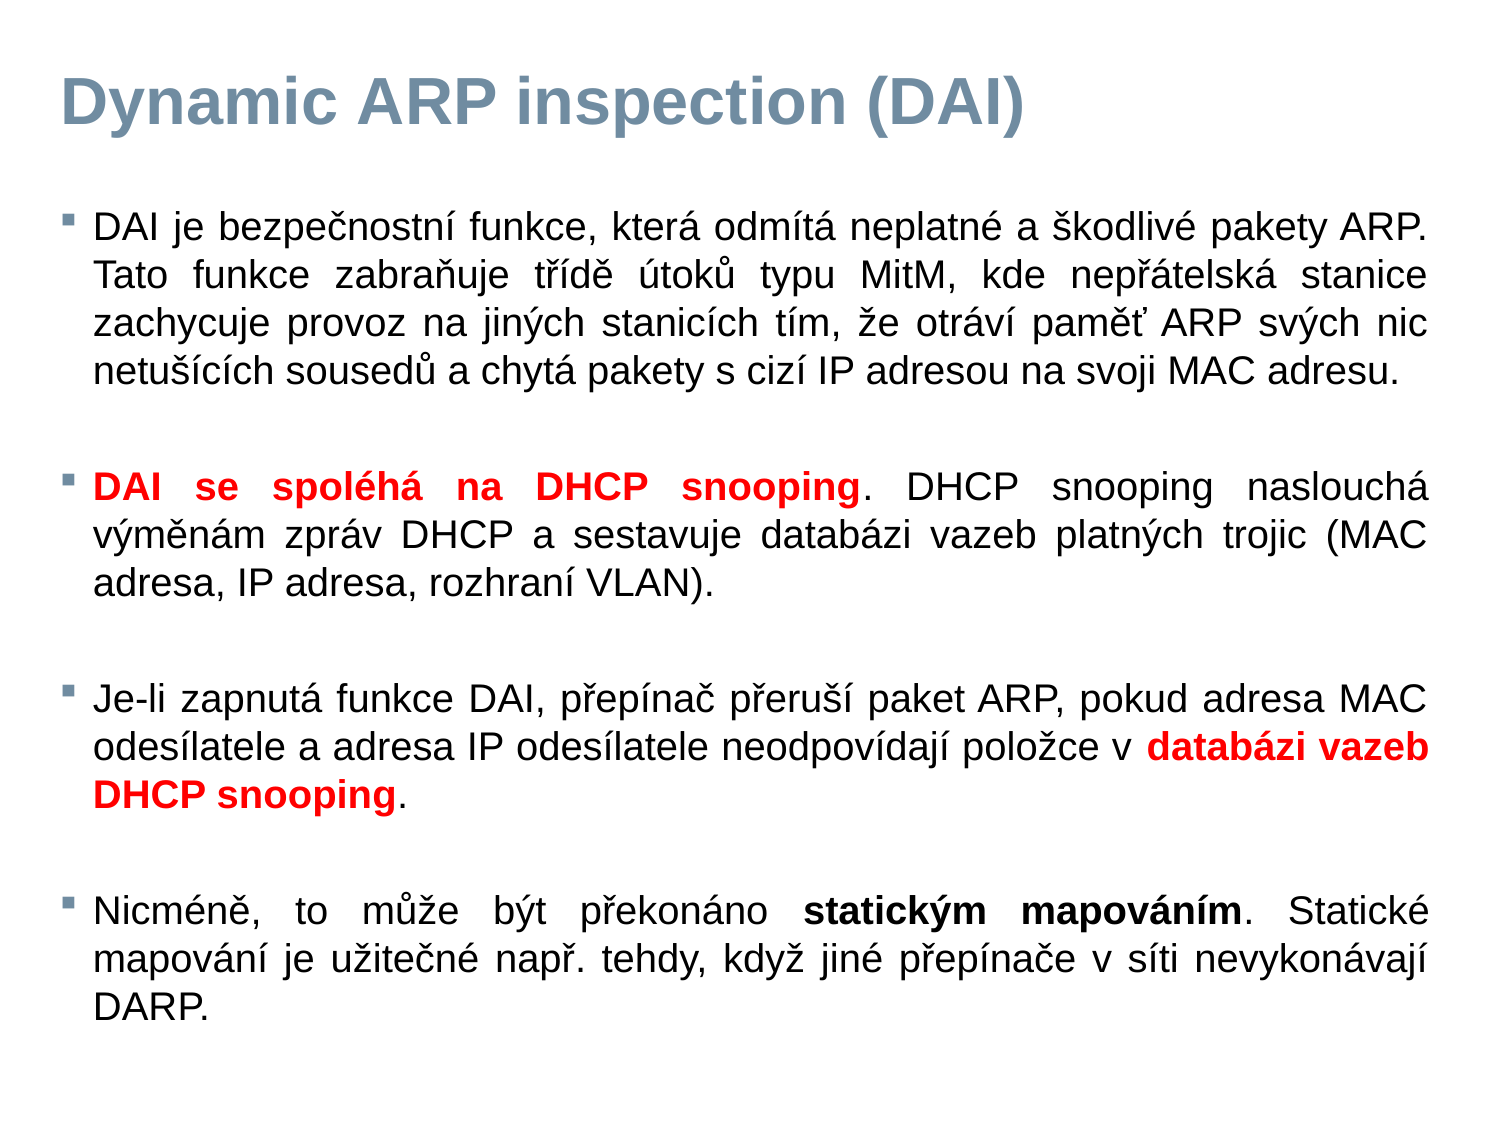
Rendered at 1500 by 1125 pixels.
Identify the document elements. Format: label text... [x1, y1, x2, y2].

title Dynamic ARP inspection (DAI) [45, 59, 1444, 182]
list DAI je bezpečnostní funkce, která odmítá neplatné a škodlivé pakety ARP. Tato funkce zabraňuje třídě útoků typu MitM, kde nepřátelská stanice zachycuje provoz na jiných stanicích tím, že otráví paměť ARP svých nic netušících sousedů a chytá pakety s cizí IP adresou na svoji MAC adresu. DAI se spoléhá na DHCP snooping. DHCP snooping naslouchá výměnám zpráv DHCP a sestavuje databázi vazeb platných trojic (MAC adresa, IP adresa, rozhraní VLAN). Je-li zapnutá funkce DAI, přepínač přeruší paket ARP, pokud adresa MAC odesílatele a adresa IP odesílatele neodpovídají položce v databázi vazeb DHCP snooping. Nicméně, to může být překonáno statickým mapováním. Statické mapování je užitečné např. tehdy, když jiné přepínače v síti nevykonávají DARP. [45, 193, 1444, 1037]
